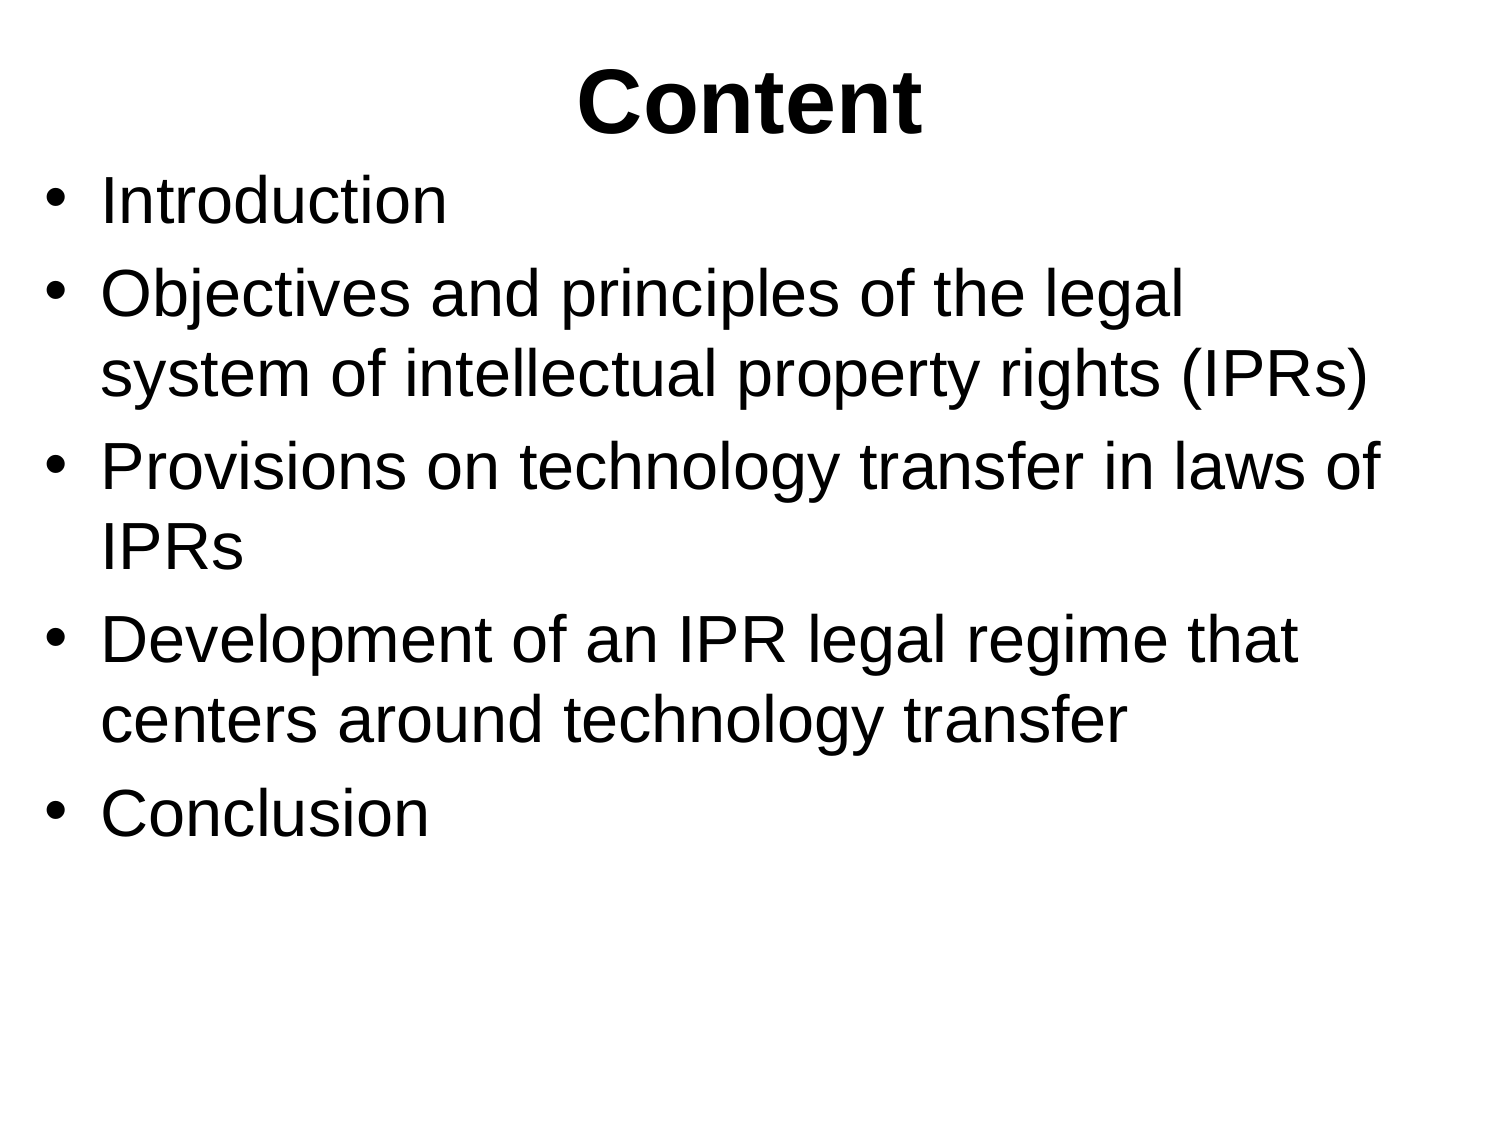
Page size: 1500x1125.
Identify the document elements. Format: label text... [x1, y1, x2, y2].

title Content [75, 45, 1425, 149]
list Introduction Objectives and principles of the legal system of intellectual property rights (IPRs) Provisions on technology transfer in laws of IPRs Development of an IPR legal regime that centers around technology transfer Conclusion [29, 148, 1400, 1094]
